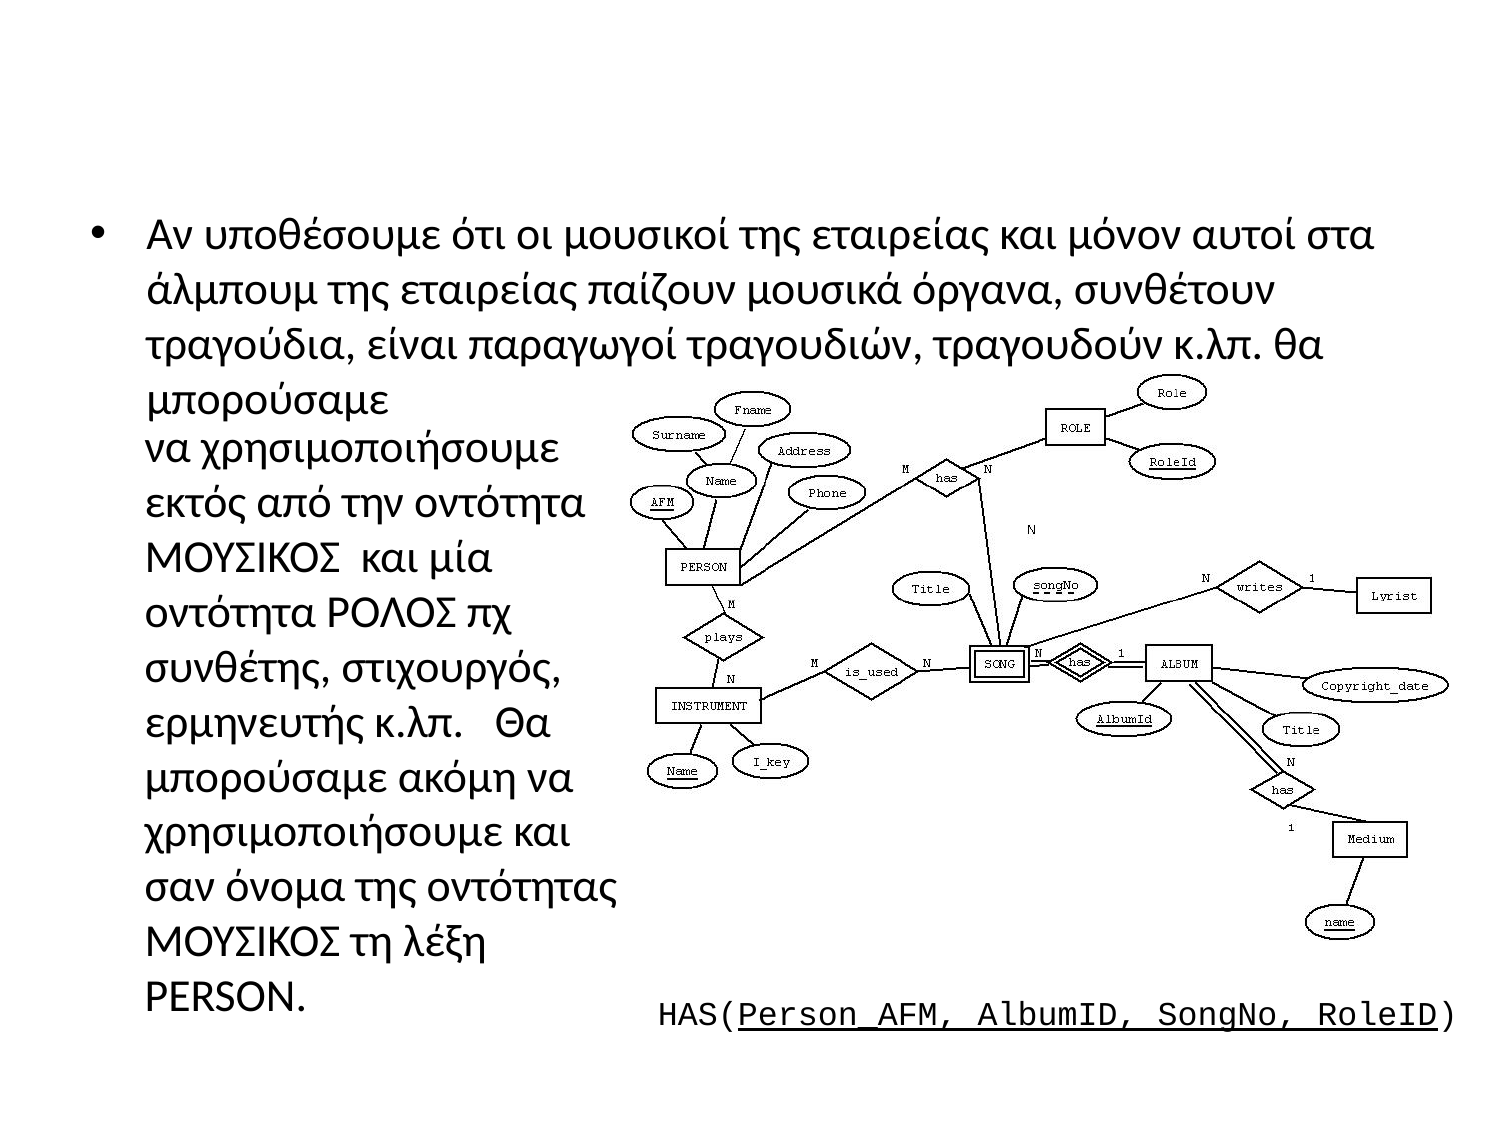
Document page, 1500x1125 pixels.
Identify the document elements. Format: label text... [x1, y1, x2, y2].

list Αν υποθέσουμε ότι οι μουσικοί της εταιρείας και μόνον αυτοί στα άλμπουμ της εταιρείας παίζουν μουσικά όργανα, συνθέτουν τραγούδια, είναι παραγωγοί τραγουδιών, τραγουδούν κ.λπ. θα μπορούσαμε [75, 196, 1425, 445]
picture [629, 373, 1450, 941]
text_box HAS(Person_AFM, AlbumID, SongNo, RoleID) [643, 984, 1483, 1040]
text_box να χρησιμοποιήσουμε εκτός από την οντότητα ΜΟΥΣΙΚΟΣ και μία οντότητα ΡΟΛΟΣ πχ συνθέτης, στιχουργός, ερμηνευτής κ.λπ. Θα μπορούσαμε ακόμη να χρησιμοποιήσουμε και σαν όνομα της οντότητας ΜΟΥΣΙΚΟΣ τη λέξη PERSON. [129, 408, 638, 1084]
